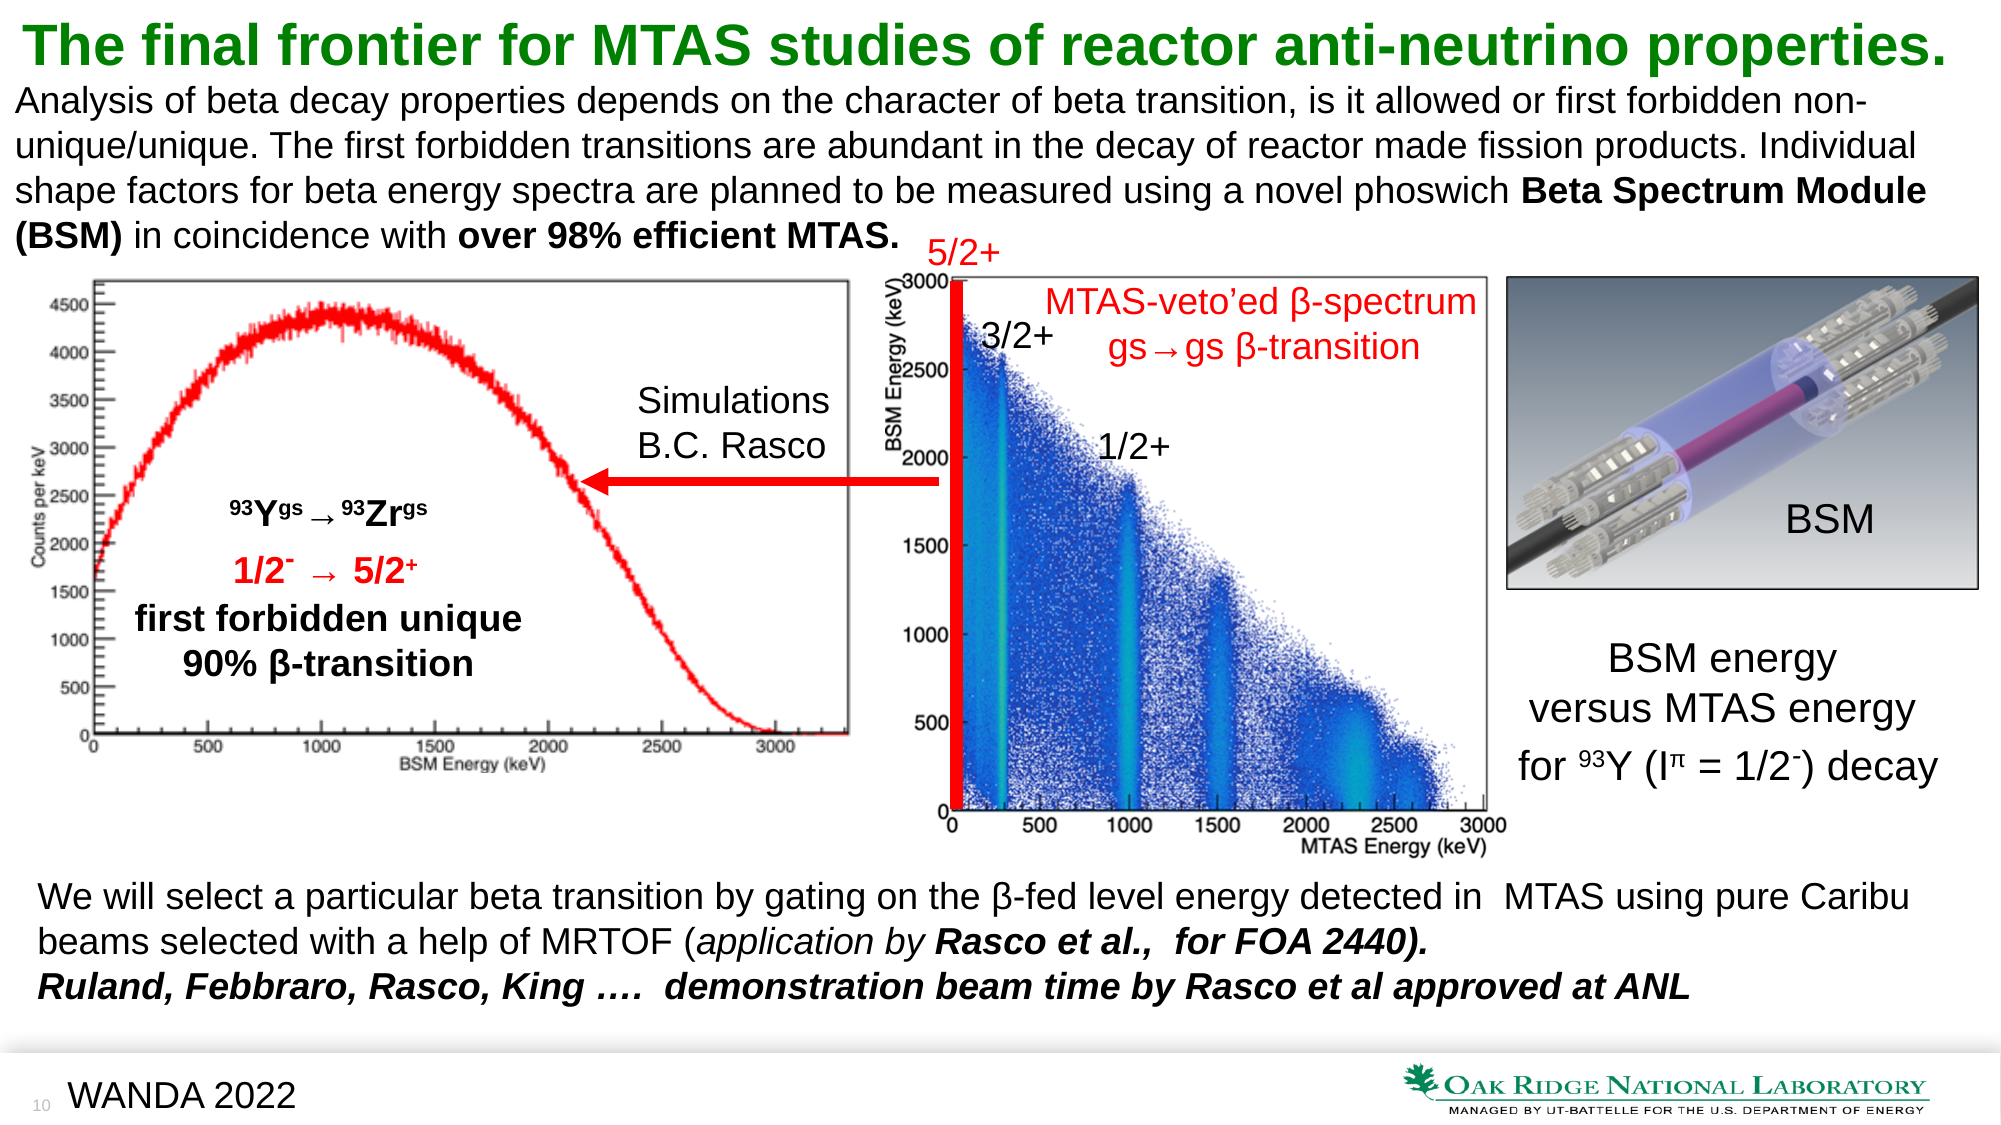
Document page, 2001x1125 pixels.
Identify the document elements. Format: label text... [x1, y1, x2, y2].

text_box WANDA 2022 [52, 1068, 312, 1125]
text_box BSM energy versus MTAS energy for 93Y (Iπ = 1/2-) decay [1518, 623, 1954, 798]
picture [1403, 1063, 1930, 1114]
text_box Analysis of beta decay properties depends on the character of beta transition, is it allowed or first forbidden non-unique/unique. The first forbidden transitions are abundant in the decay of reactor made fission products. Individual shape factors for beta energy spectra are planned to be measured using a novel phoswich Beta Spectrum Module (BSM) in coincidence with over 98% efficient MTAS. [0, 68, 2000, 264]
text_box The final frontier for MTAS studies of reactor anti-neutrino properties. [0, 0, 2000, 68]
text_box We will select a particular beta transition by gating on the β-fed level energy detected in MTAS using pure Caribu beams selected with a help of MRTOF (application by Rasco et al., for FOA 2440). Ruland, Febbraro, Rasco, King …. demonstration beam time by Rasco et al approved at ANL [22, 864, 2000, 1060]
text_box 5/2+ [912, 220, 1017, 263]
picture [885, 265, 1979, 865]
picture [27, 265, 857, 773]
